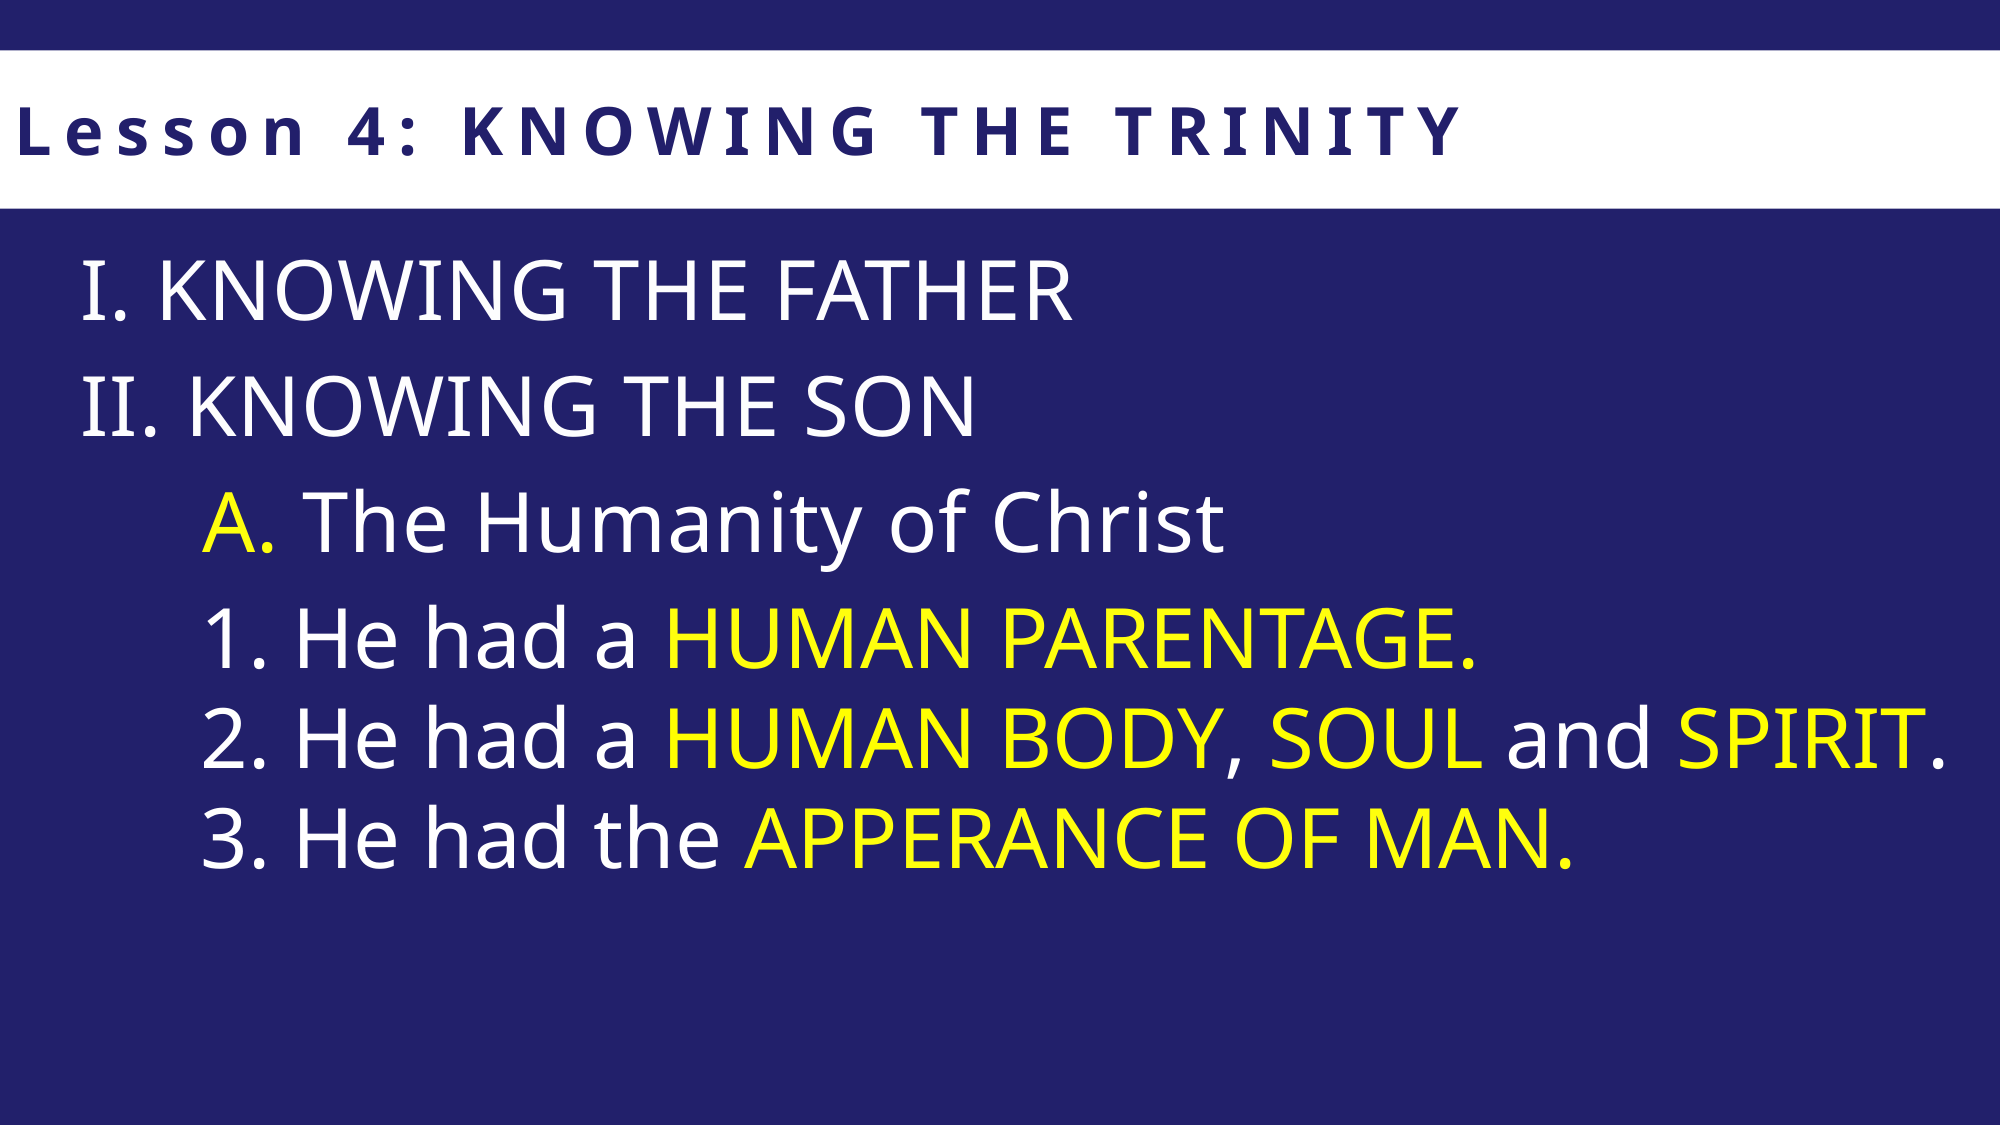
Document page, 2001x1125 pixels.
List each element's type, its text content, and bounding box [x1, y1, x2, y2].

text_box I. KNOWING THE FATHER [65, 229, 1379, 345]
picture [0, 211, 2000, 1125]
text_box II. KNOWING THE SON [65, 345, 1379, 461]
text_box [0, 48, 2000, 211]
picture [0, 0, 2000, 48]
text_box Lesson 4: KNOWING THE TRINITY [0, 81, 1476, 177]
text_box A. The Humanity of Christ [187, 461, 1625, 577]
text_box He had a HUMAN PARENTAGE. He had a HUMAN BODY, SOUL and SPIRIT. He had the APPERANCE OF MAN. [191, 577, 1960, 893]
